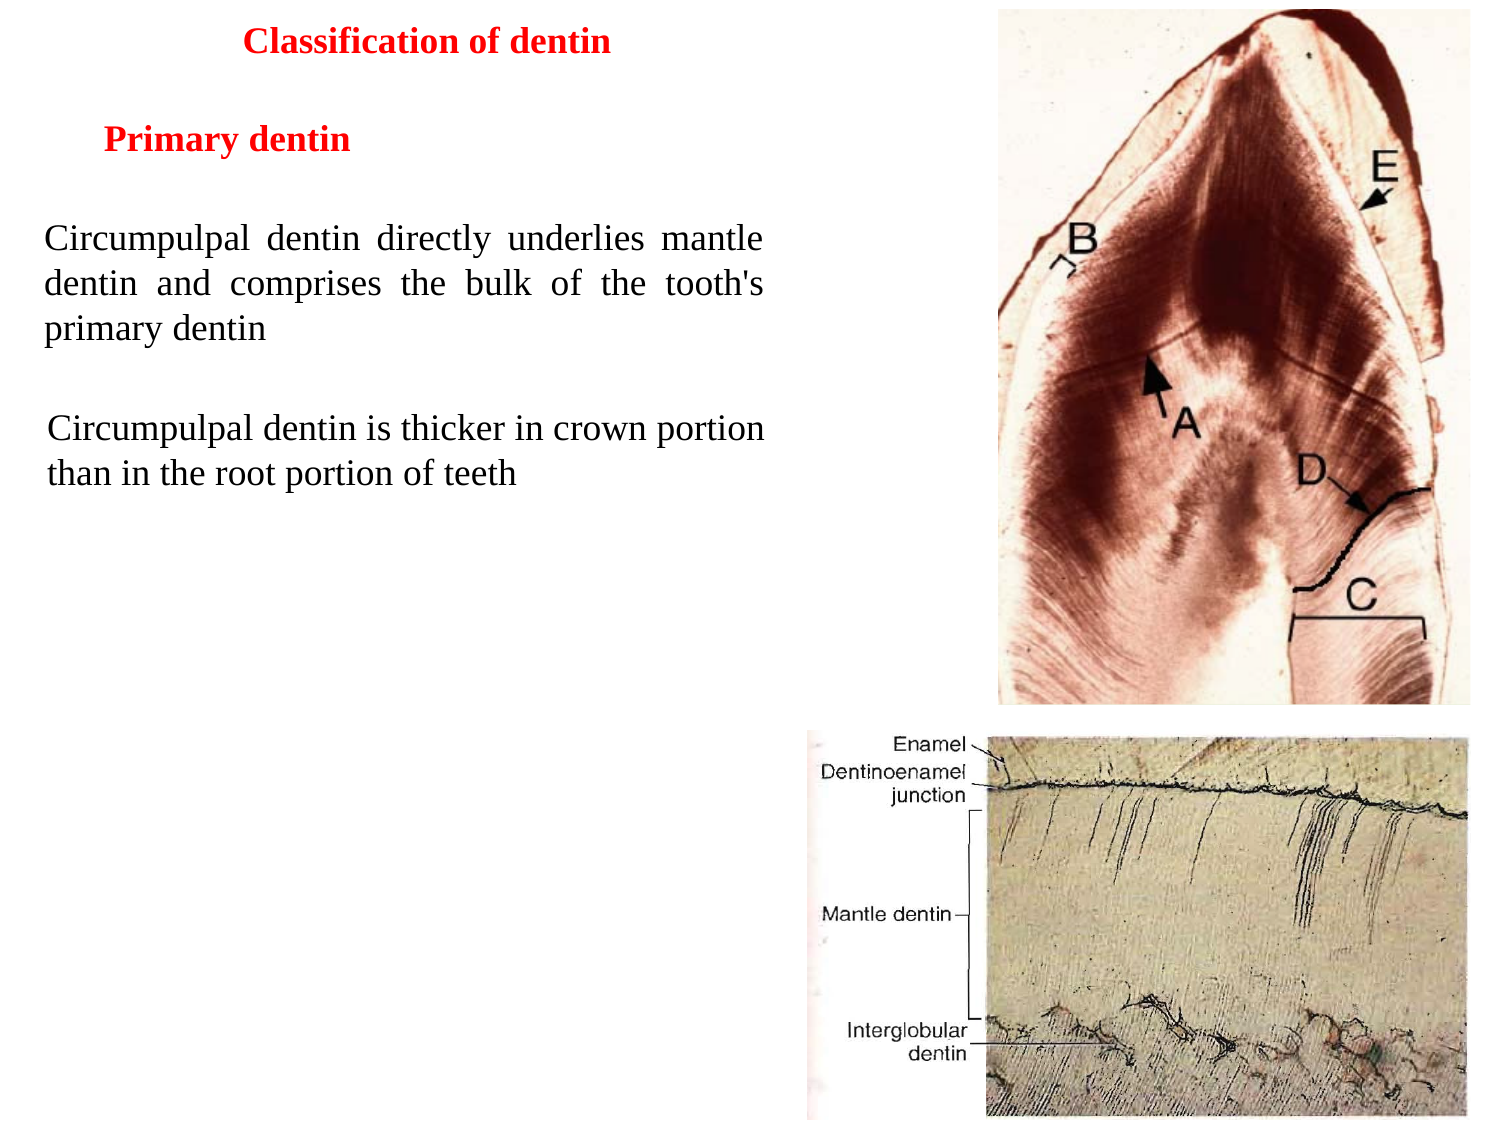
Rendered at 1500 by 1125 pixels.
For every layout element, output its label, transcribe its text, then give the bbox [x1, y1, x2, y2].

text_box Circumpulpal dentin directly underlies mantle dentin and comprises the bulk of the tooth's primary dentin [29, 205, 780, 356]
text_box Circumpulpal dentin is thicker in crown portion than in the root portion of teeth [32, 395, 783, 500]
text_box Primary dentin [89, 106, 367, 167]
picture [807, 730, 1471, 1120]
text_box Classification of dentin [227, 8, 627, 69]
picture [997, 9, 1471, 705]
